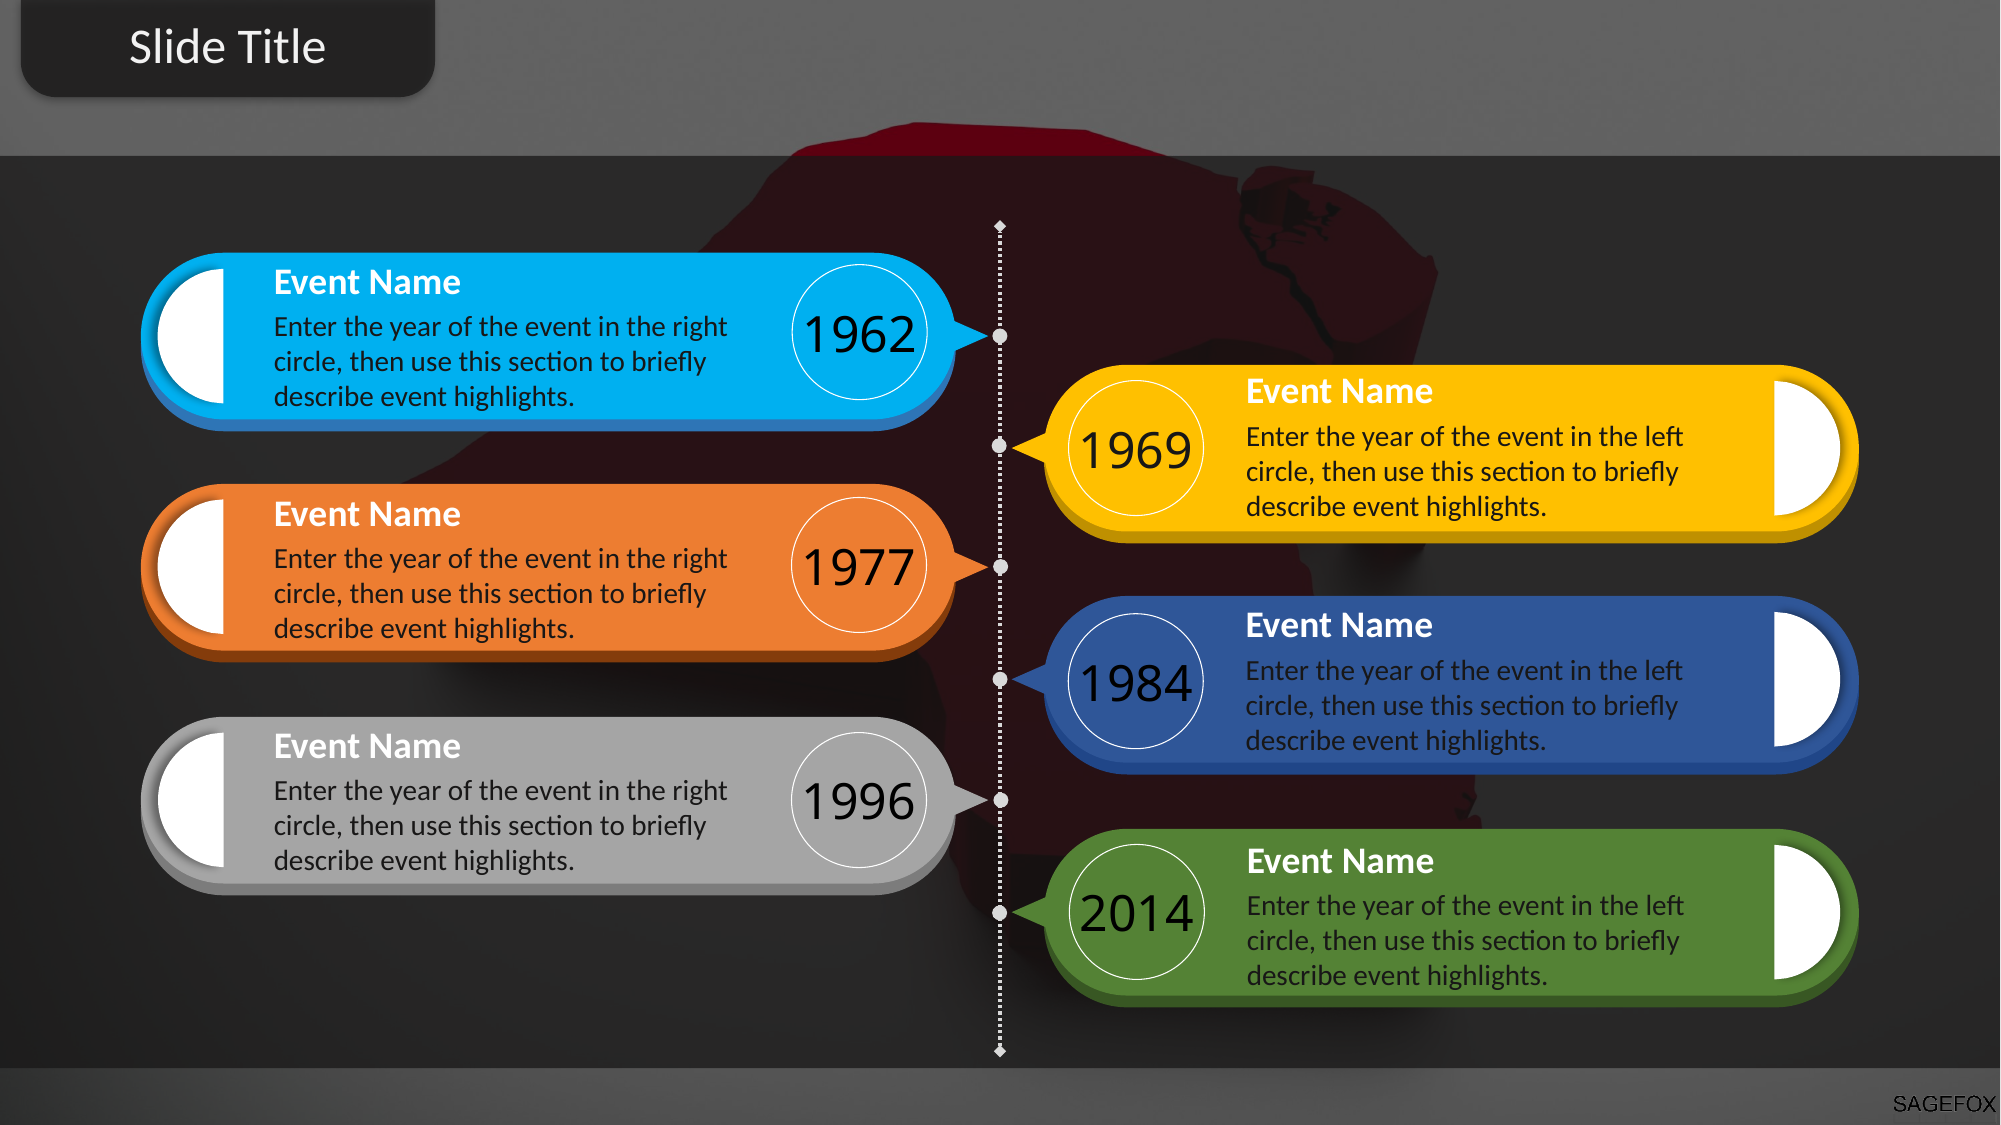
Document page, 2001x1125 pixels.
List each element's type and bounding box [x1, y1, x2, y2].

picture [0, 0, 2001, 1125]
text_box [20, 0, 436, 98]
text_box [140, 252, 989, 432]
text_box [1011, 364, 1859, 544]
text_box [0, 155, 2000, 1069]
text_box [1011, 595, 1859, 775]
text_box [140, 483, 989, 663]
text_box [140, 716, 989, 896]
text_box [1011, 828, 1859, 1008]
text_box [991, 226, 1009, 1052]
